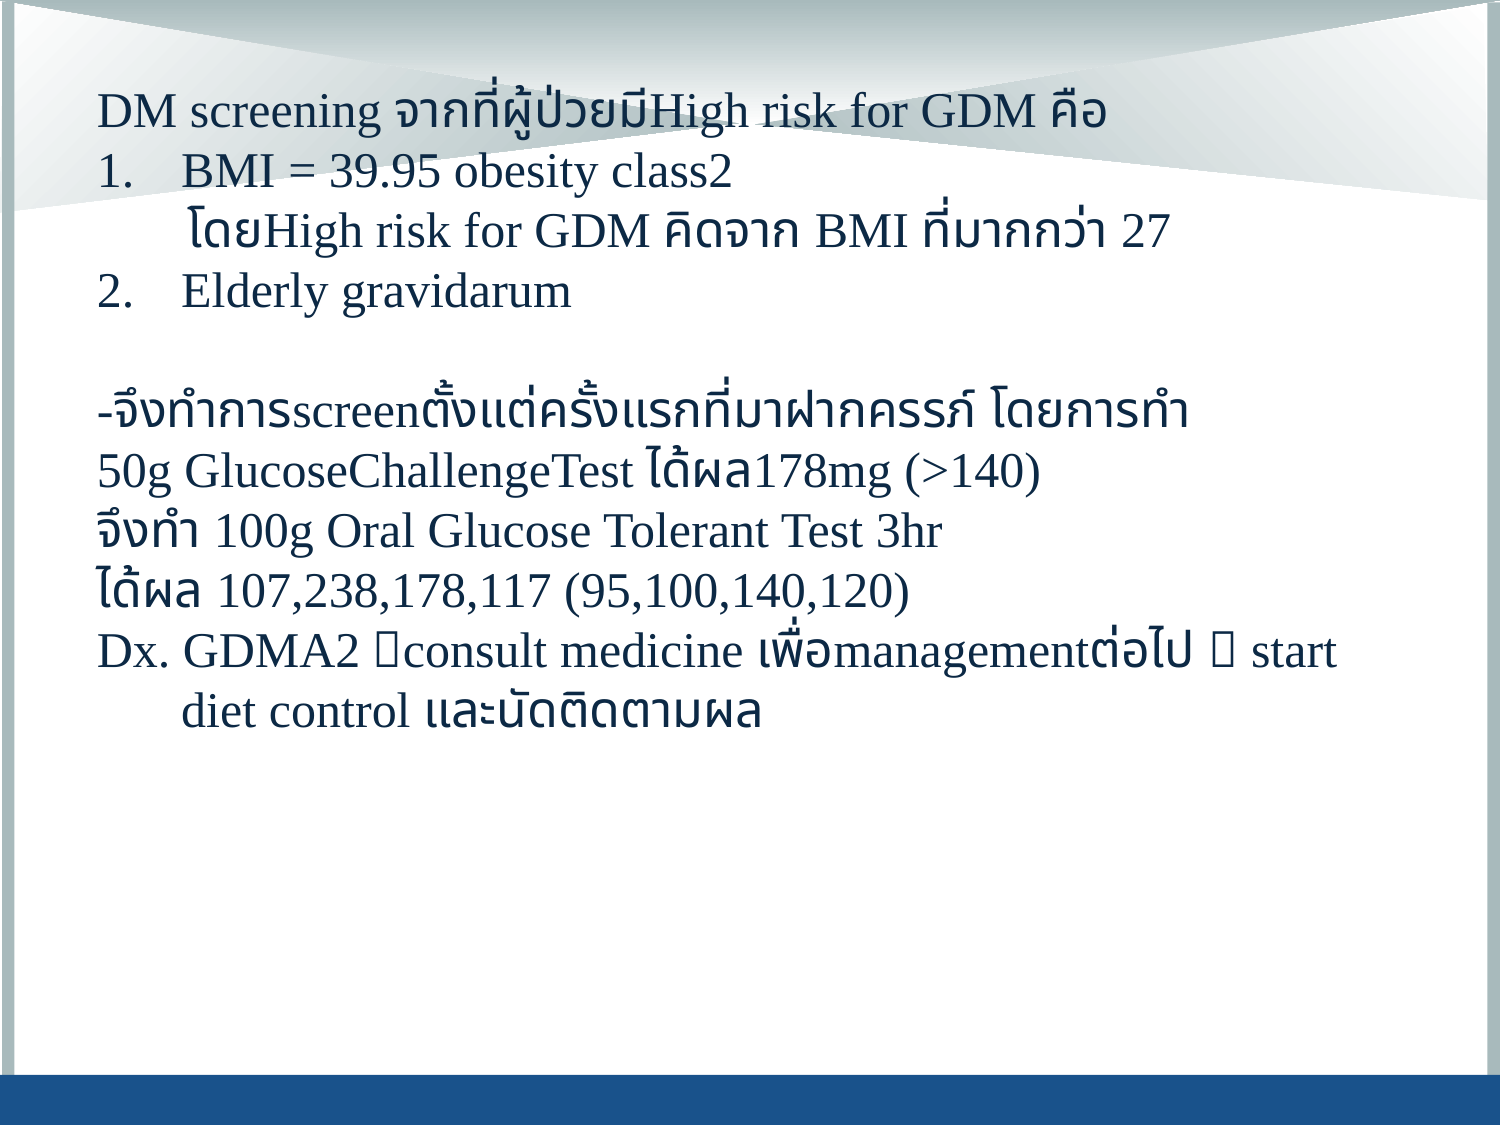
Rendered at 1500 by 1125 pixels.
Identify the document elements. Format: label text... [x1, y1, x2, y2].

text_box DM screening จากที่ผู้ป่วยมีHigh risk for GDM คือ BMI = 39.95 obesity class2 โดยHigh risk for GDM คิดจาก BMI ที่มากกว่า 27 Elderly gravidarum -จึงทำการscreenตั้งแต่ครั้งแรกที่มาฝากครรภ์ โดยการทำ 50g GlucoseChallengeTest ได้ผล178mg (>140) จึงทำ 100g Oral Glucose Tolerant Test 3hr ได้ผล 107,238,178,117 (95,100,140,120) Dx. GDMA2 consult medicine เพื่อmanagementต่อไป  start diet control และนัดติดตามผล [82, 70, 1395, 985]
